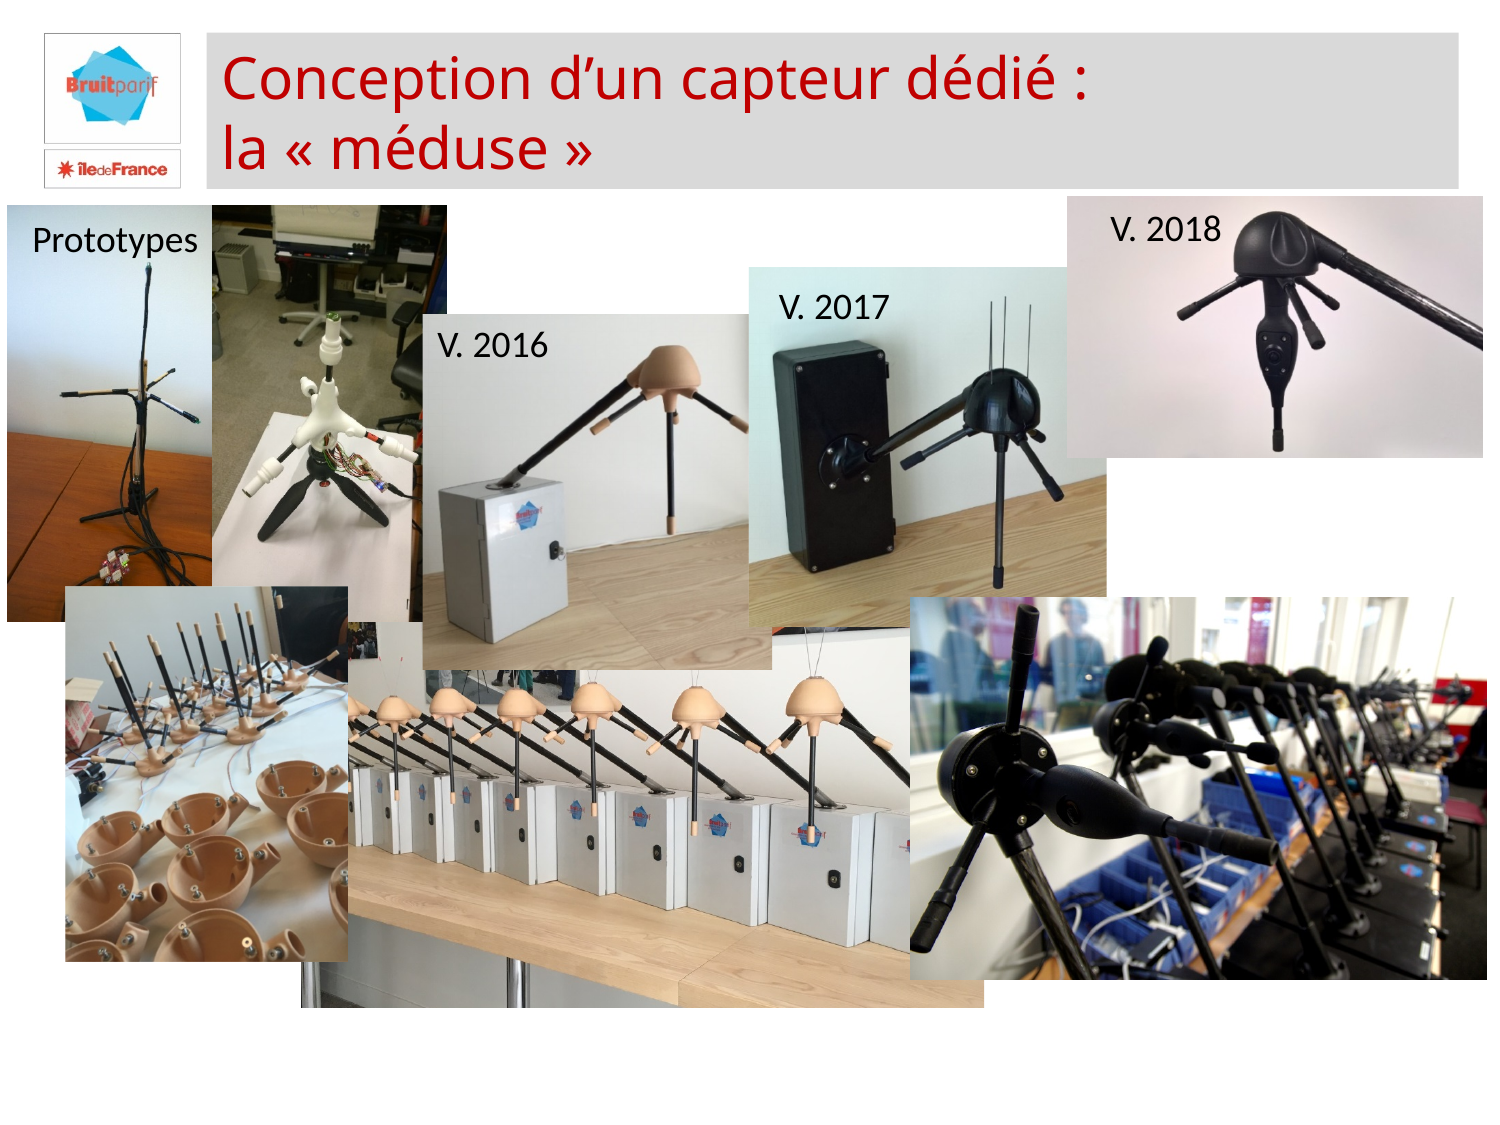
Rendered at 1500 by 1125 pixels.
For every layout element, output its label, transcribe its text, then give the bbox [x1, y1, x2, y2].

text_box Conception d’un capteur dédié : la « méduse » [206, 32, 1459, 189]
picture [6, 195, 1487, 1008]
picture [43, 32, 181, 190]
